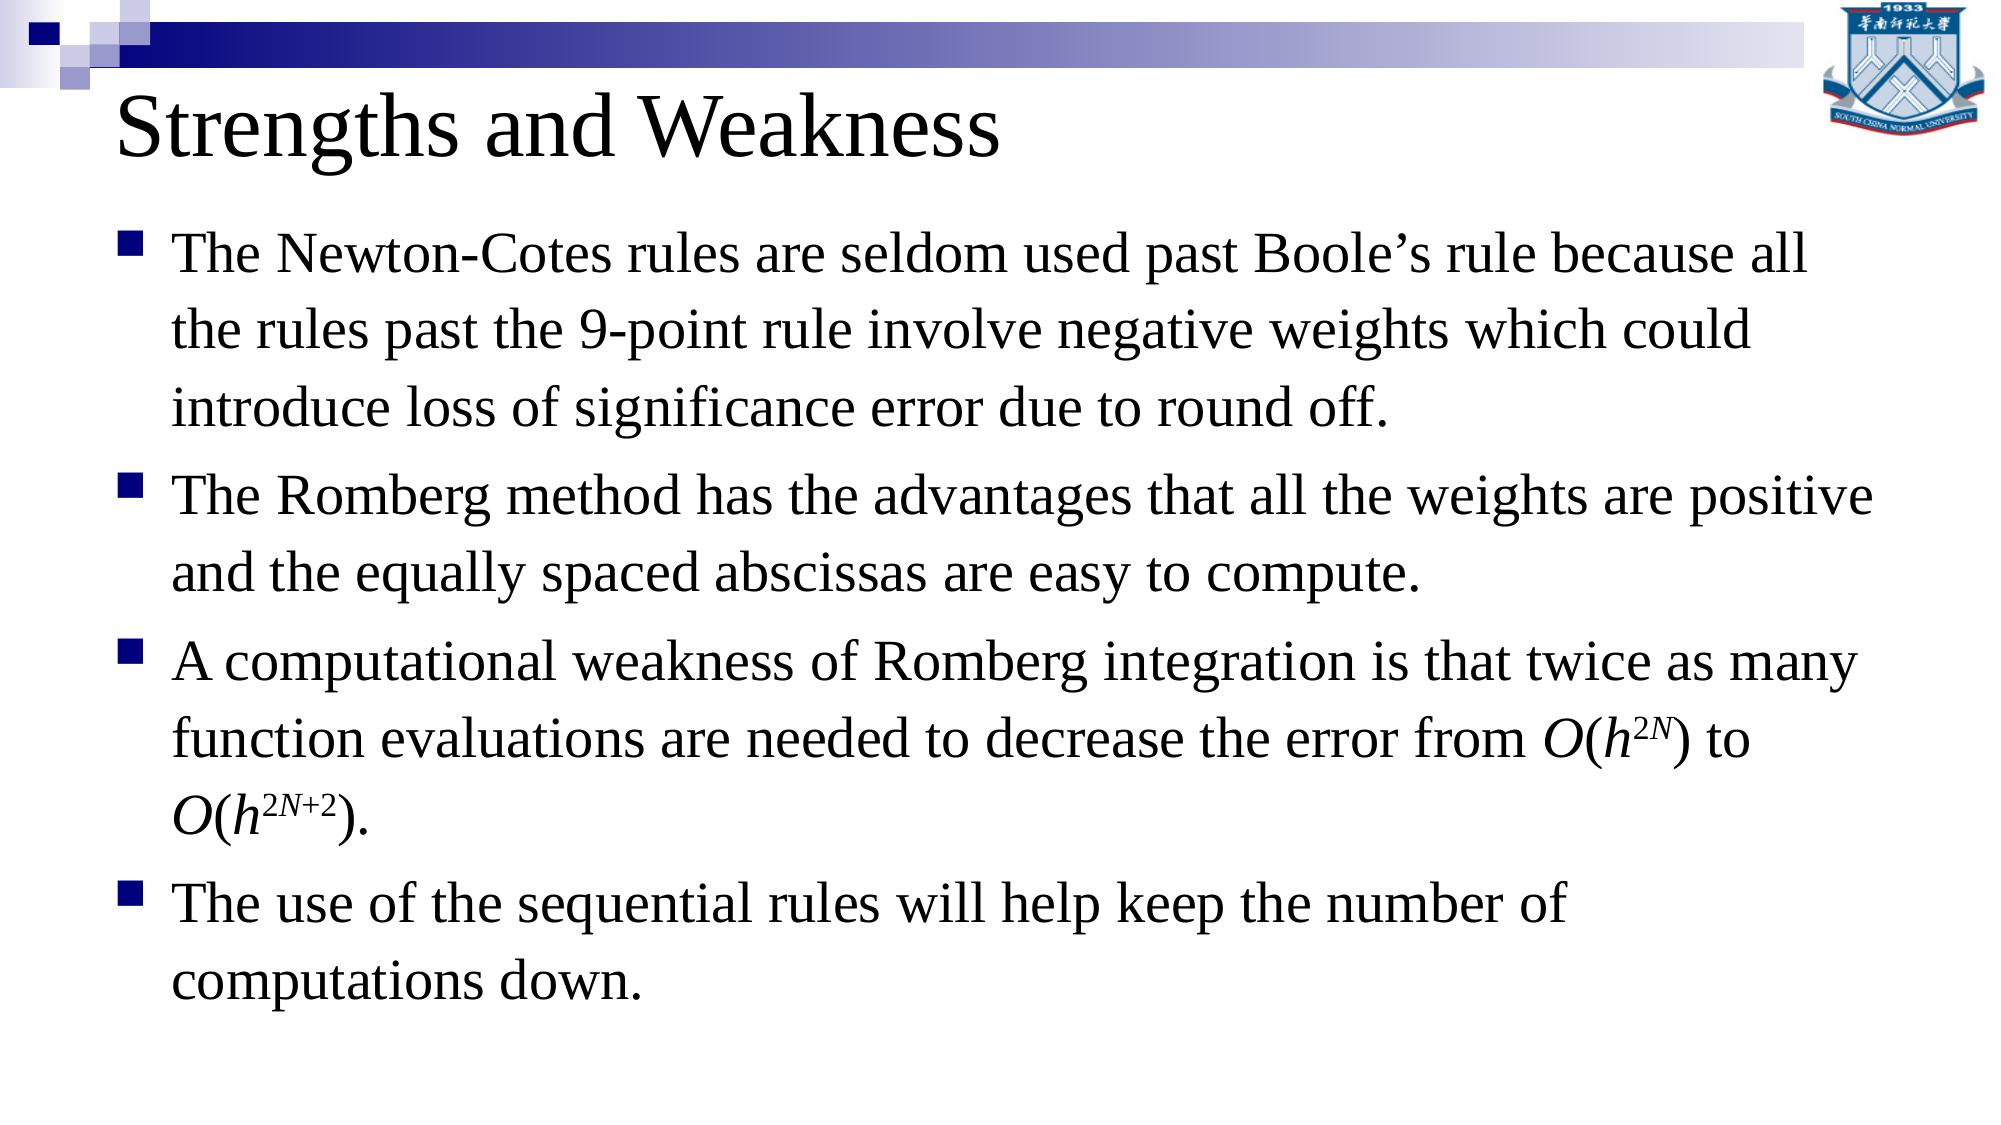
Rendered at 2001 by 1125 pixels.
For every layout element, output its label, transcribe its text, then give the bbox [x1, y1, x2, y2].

list The Newton-Cotes rules are seldom used past Boole’s rule because all the rules past the 9-point rule involve negative weights which could introduce loss of significance error due to round off. The Romberg method has the advantages that all the weights are positive and the equally spaced abscissas are easy to compute. A computational weakness of Romberg integration is that twice as many function evaluations are needed to decrease the error from O(h2N) to O(h2N+2). The use of the sequential rules will help keep the number of computations down. [99, 199, 1900, 1003]
picture [1804, 0, 2000, 142]
title Strengths and Weakness [99, 7, 1900, 199]
